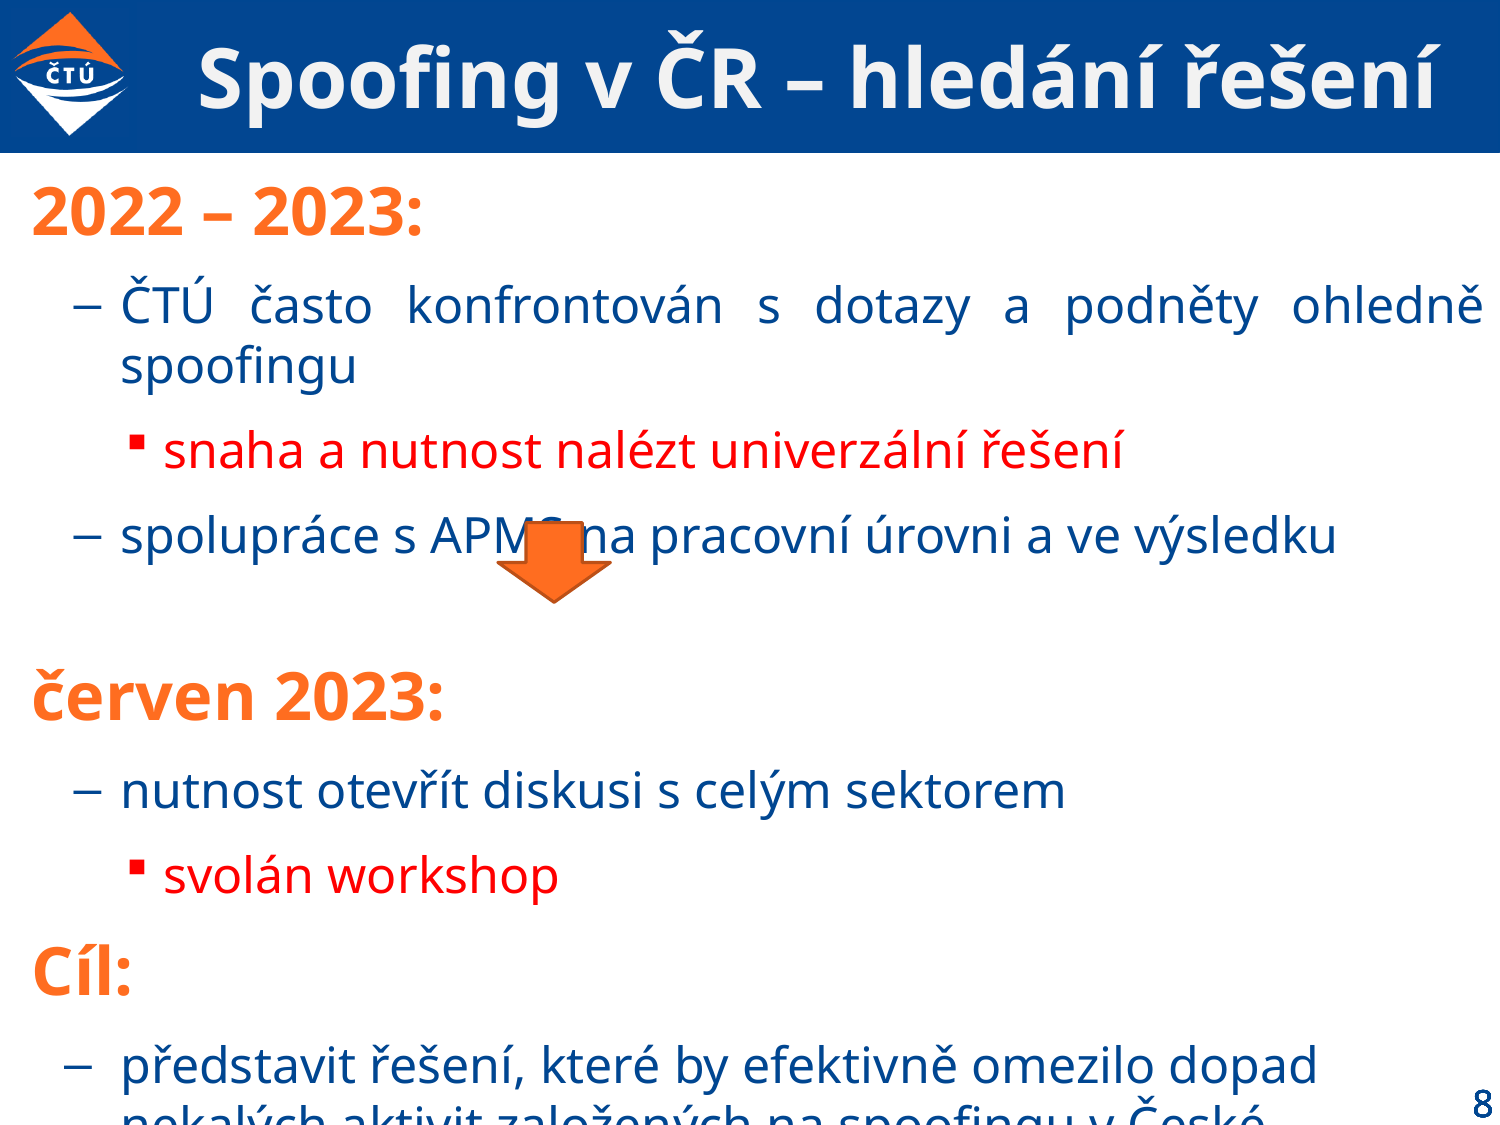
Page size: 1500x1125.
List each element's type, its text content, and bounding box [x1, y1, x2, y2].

text_box [496, 521, 612, 604]
title Spoofing v ČR – hledání řešení [137, 0, 1500, 151]
picture [11, 8, 129, 137]
list 2022 – 2023: ČTÚ často konfrontován s dotazy a podněty ohledně spoofingu snaha a nutnost nalézt univerzální řešení spolupráce s APMS na pracovní úrovni a ve výsledku červen 2023: nutnost otevřít diskusi s celým sektorem svolán workshop Cíl: představit řešení, které by efektivně omezilo dopad nekalých aktivit založených na spoofingu v České republice [16, 161, 1500, 1125]
